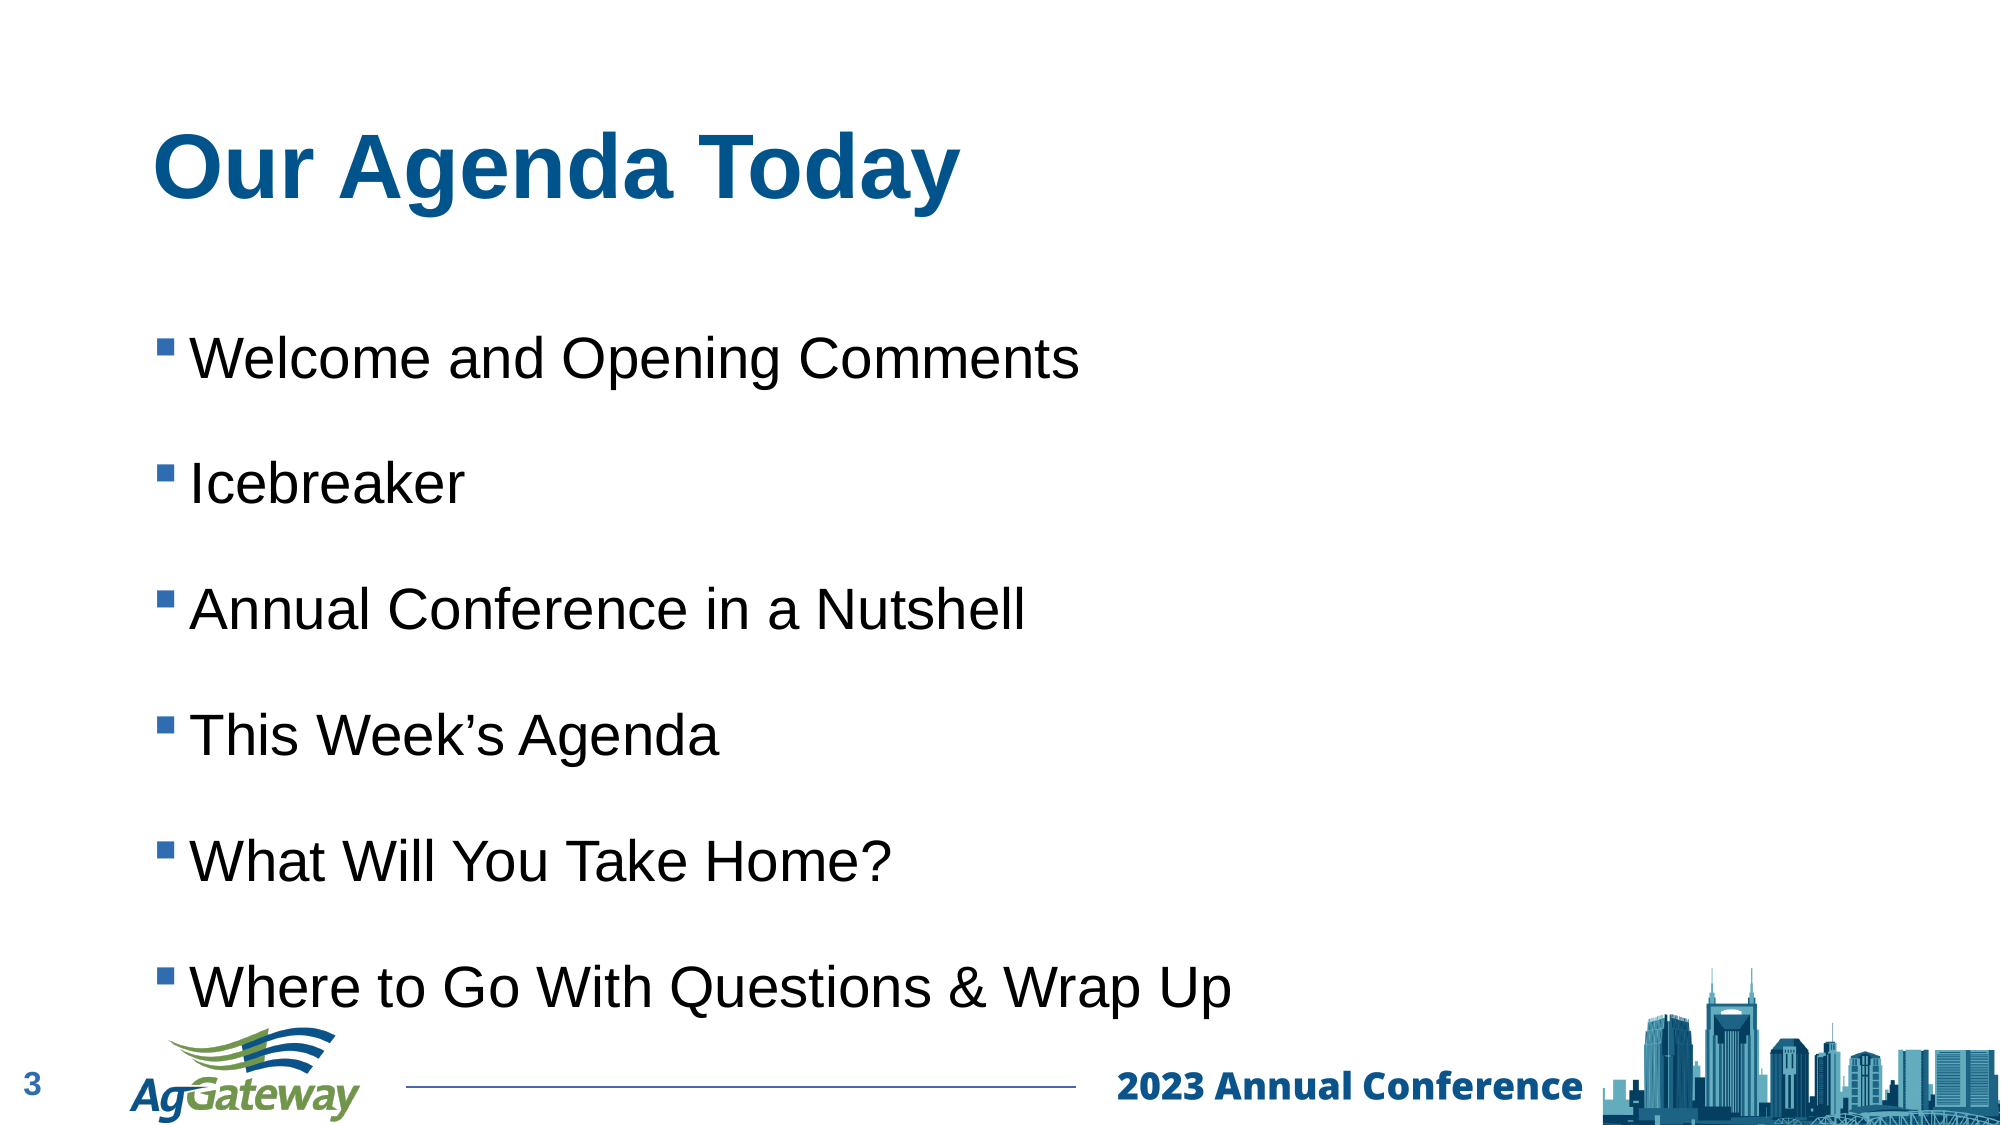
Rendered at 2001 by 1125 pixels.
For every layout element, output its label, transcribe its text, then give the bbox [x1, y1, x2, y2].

slide_number 3 [8, 1054, 91, 1107]
picture [114, 1013, 376, 1125]
picture [1602, 958, 2000, 1125]
list Welcome and Opening Comments Icebreaker Annual Conference in a Nutshell This Week’s Agenda What Will You Take Home? Where to Go With Questions & Wrap Up [137, 277, 1863, 1024]
title Our Agenda Today [137, 59, 1863, 277]
picture [1117, 1067, 1593, 1111]
